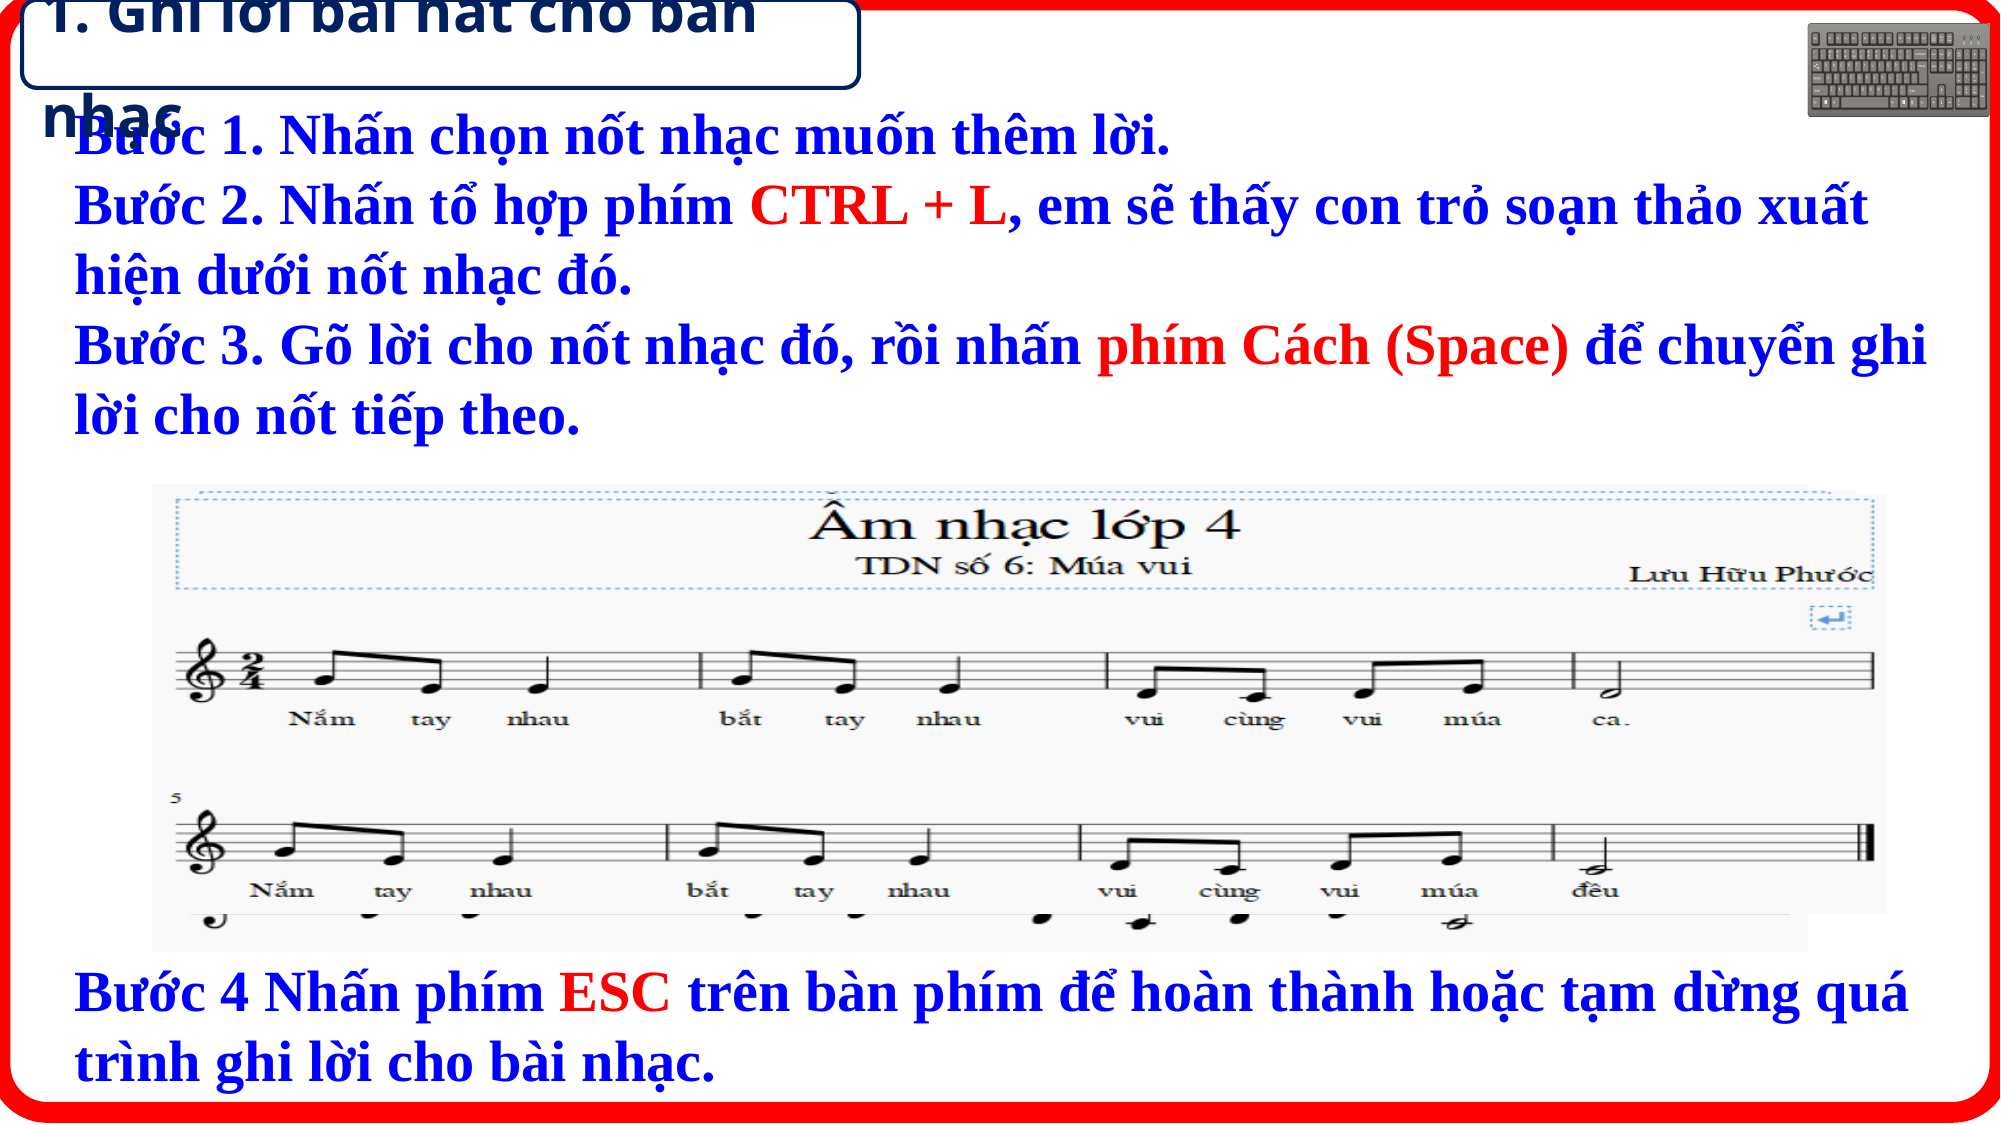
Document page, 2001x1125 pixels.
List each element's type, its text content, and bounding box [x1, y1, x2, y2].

picture [151, 484, 1887, 953]
text_box 1. Ghi lời bài hát cho bản nhạc [19, 0, 862, 90]
text_box [0, 0, 2000, 1113]
picture [1807, 22, 1990, 118]
